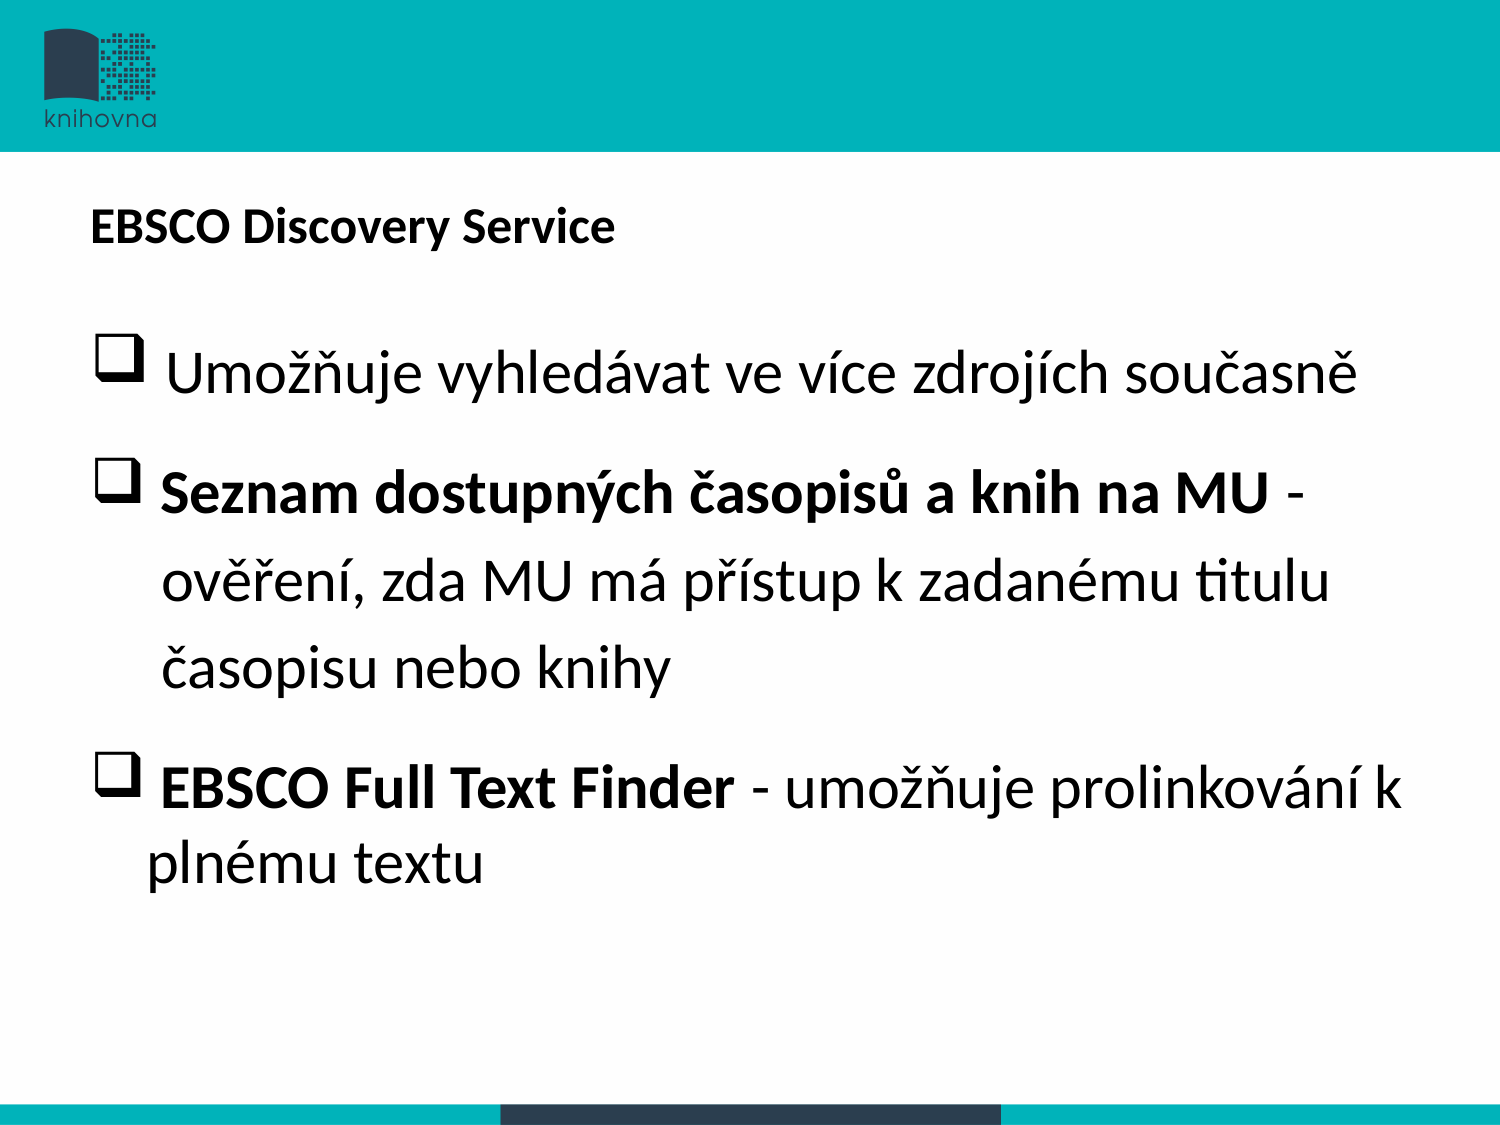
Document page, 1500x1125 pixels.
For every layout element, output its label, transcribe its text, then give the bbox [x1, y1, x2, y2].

list Umožňuje vyhledávat ve více zdrojích současně Seznam dostupných časopisů a knih na MU - ověření, zda MU má přístup k zadanému titulu časopisu nebo knihy EBSCO Full Text Finder - umožňuje prolinkování k plnému textu [75, 318, 1447, 1123]
title EBSCO Discovery Service [75, 184, 1425, 318]
picture [0, 0, 1500, 1125]
